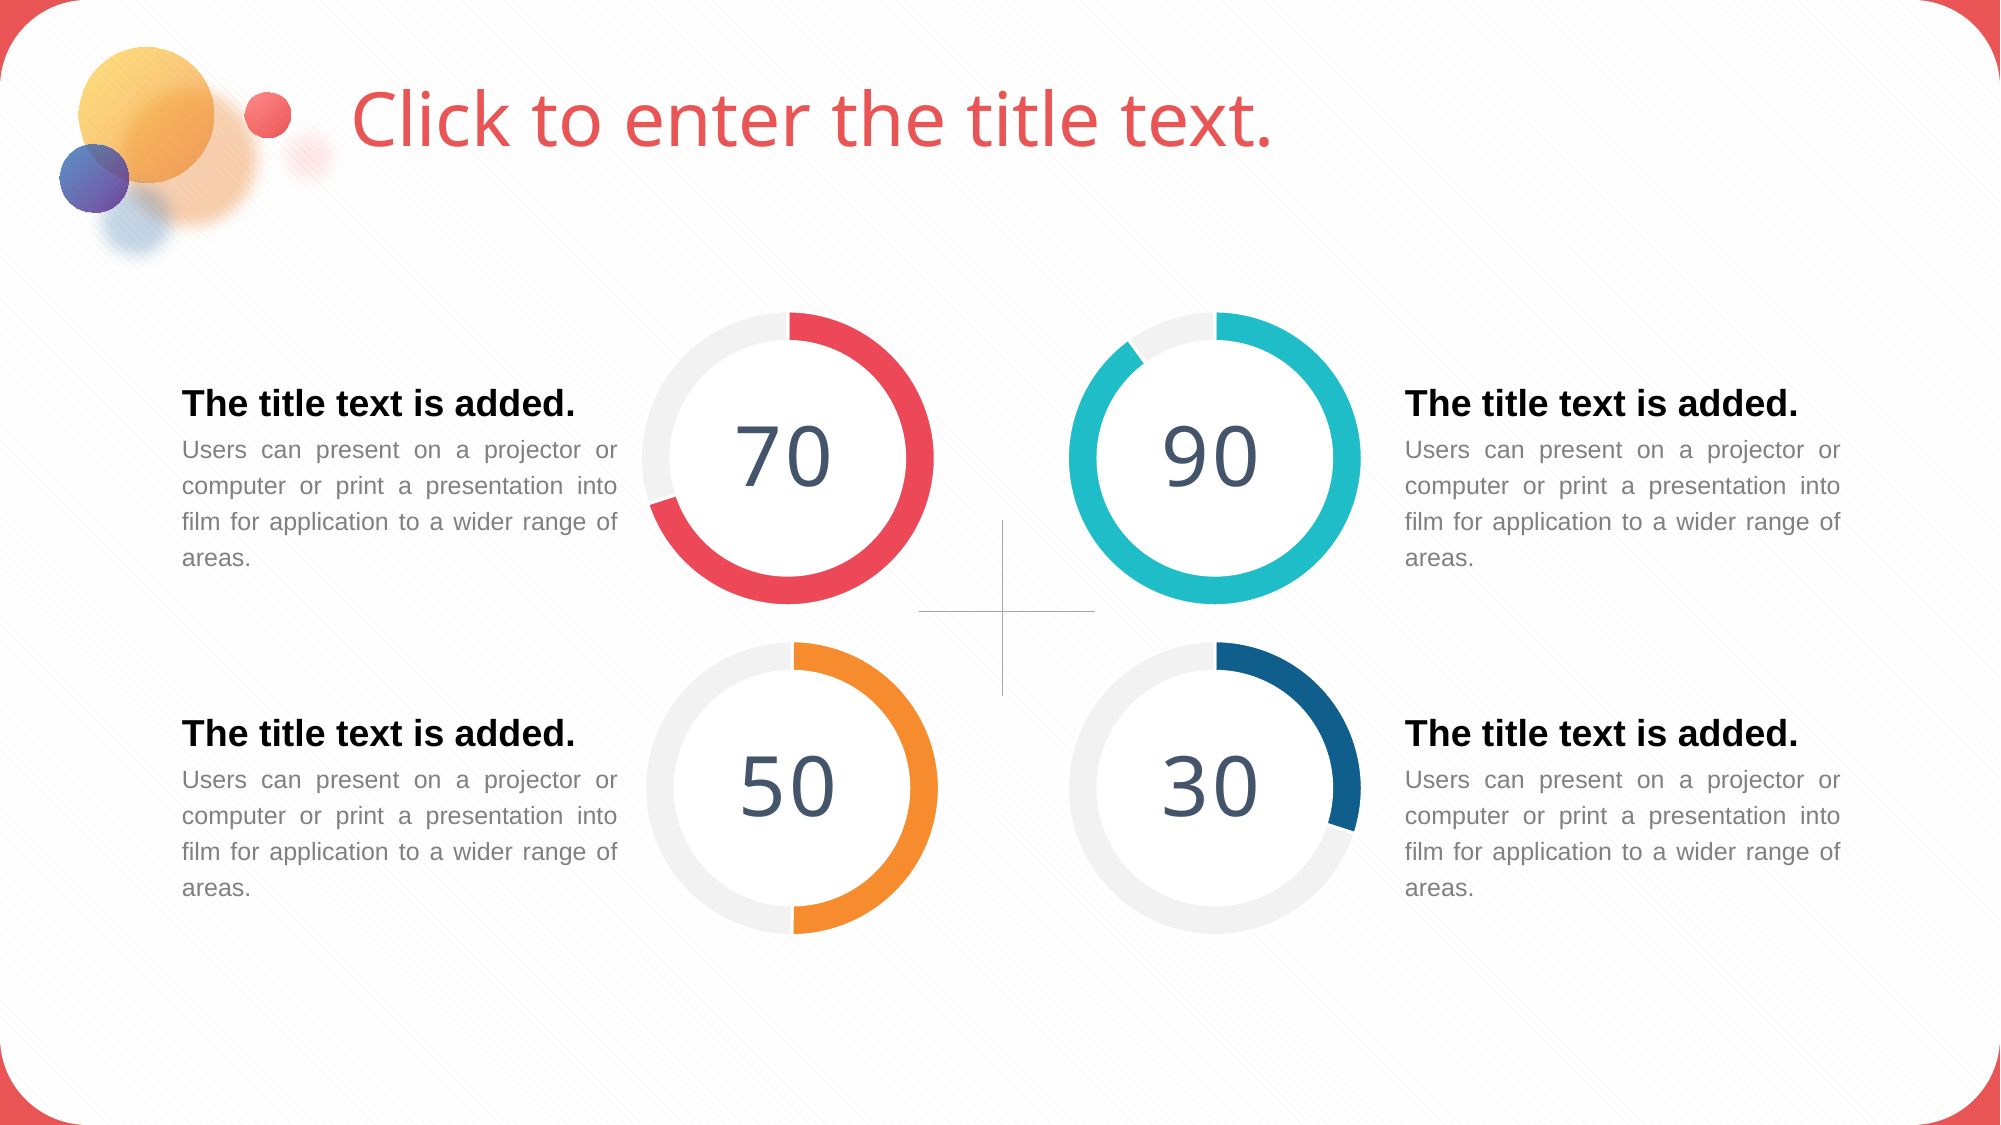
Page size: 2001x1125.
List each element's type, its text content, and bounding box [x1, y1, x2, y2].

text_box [1390, 362, 1879, 545]
text_box Click to enter the title text. [326, 62, 1334, 185]
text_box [601, 304, 1401, 942]
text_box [167, 692, 674, 875]
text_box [1390, 692, 1879, 875]
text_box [167, 362, 735, 545]
